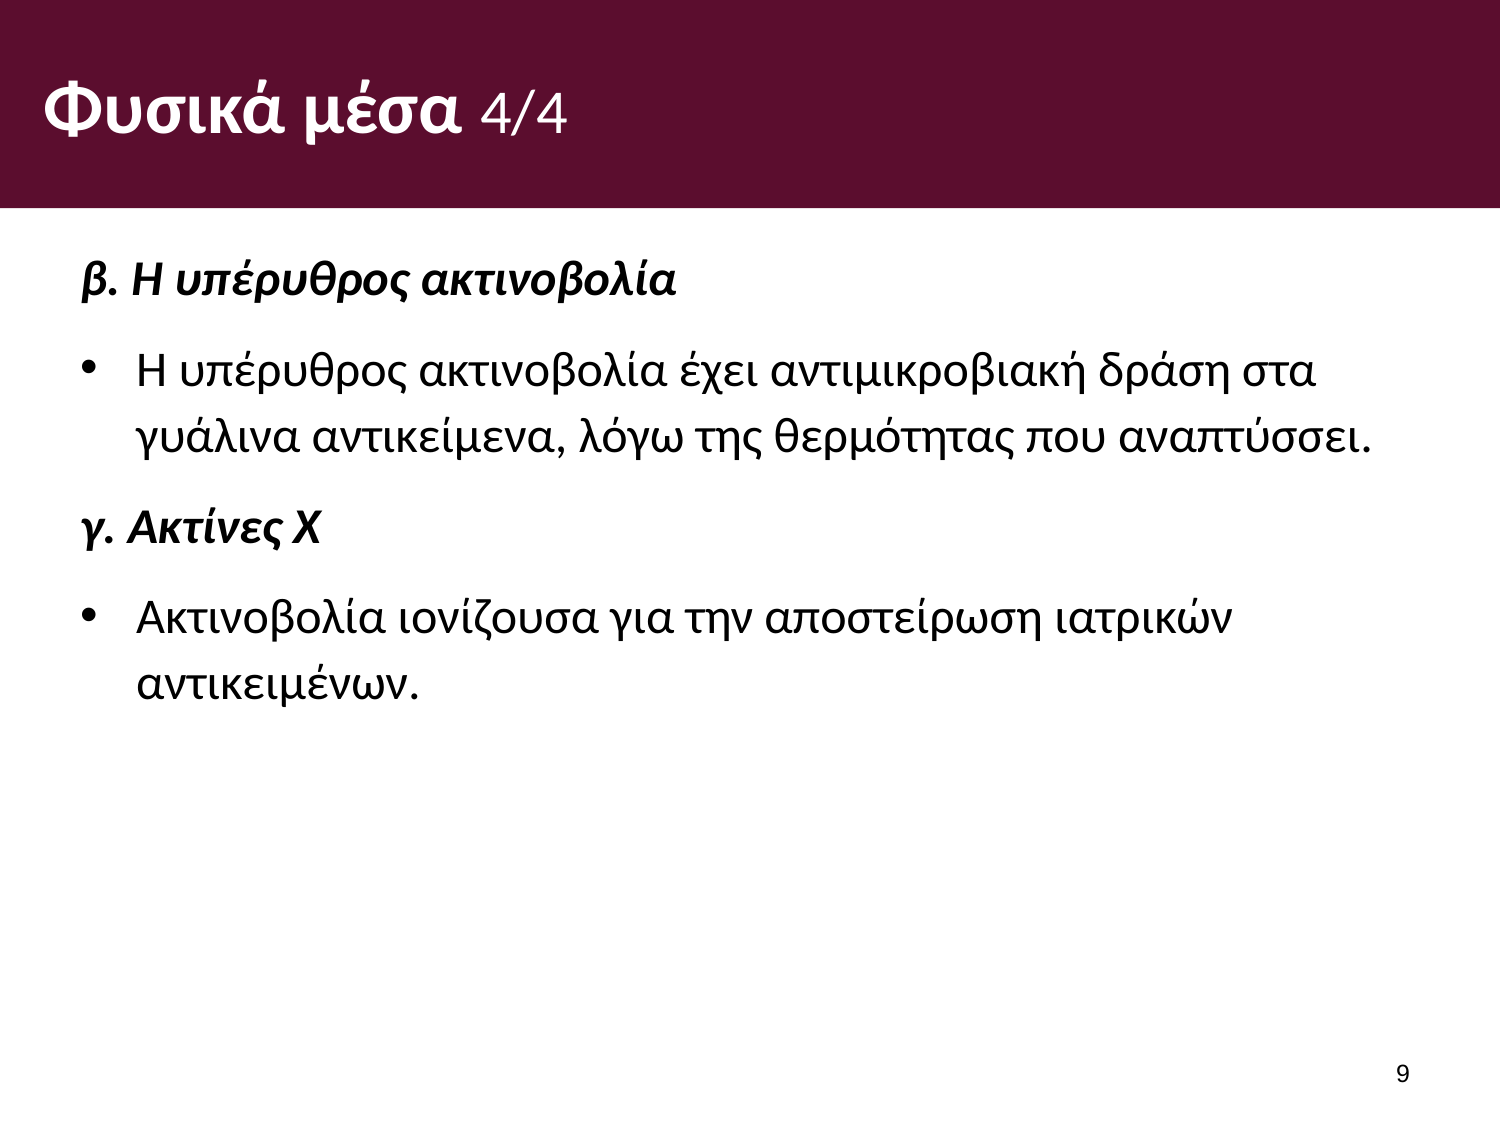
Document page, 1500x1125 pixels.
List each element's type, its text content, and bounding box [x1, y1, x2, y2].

slide_number 8 [1074, 1042, 1425, 1103]
list β. Η υπέρυθρος ακτινοβολία Η υπέρυθρος ακτινοβολία έχει αντιμικροβιακή δράση στα γυάλινα αντικείμενα, λόγω της θερμότητας που αναπτύσσει. γ. Ακτίνες X Ακτινοβολία ιονίζουσα για την αποστείρωση ιατρικών αντικειμένων. [64, 231, 1436, 1059]
title Φυσικά μέσα 4/4 [0, 0, 1500, 209]
